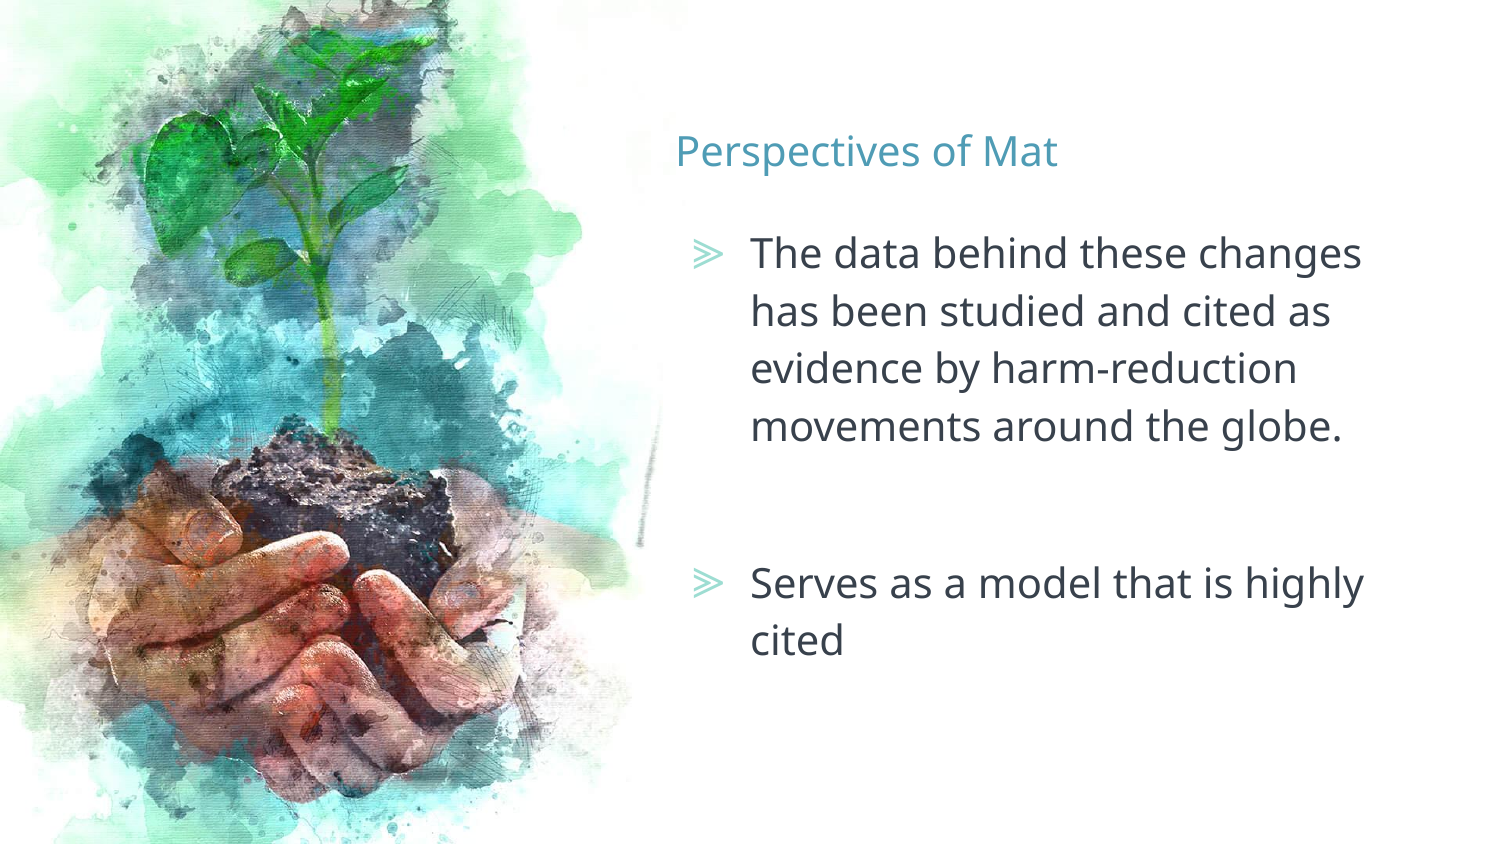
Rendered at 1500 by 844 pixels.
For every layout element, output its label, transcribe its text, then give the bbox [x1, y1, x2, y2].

title Perspectives of Mat [675, 33, 1426, 175]
list The data behind these changes has been studied and cited as evidence by harm-reduction movements around the globe. Serves as a model that is highly cited [675, 219, 1426, 780]
picture [0, 0, 1500, 844]
